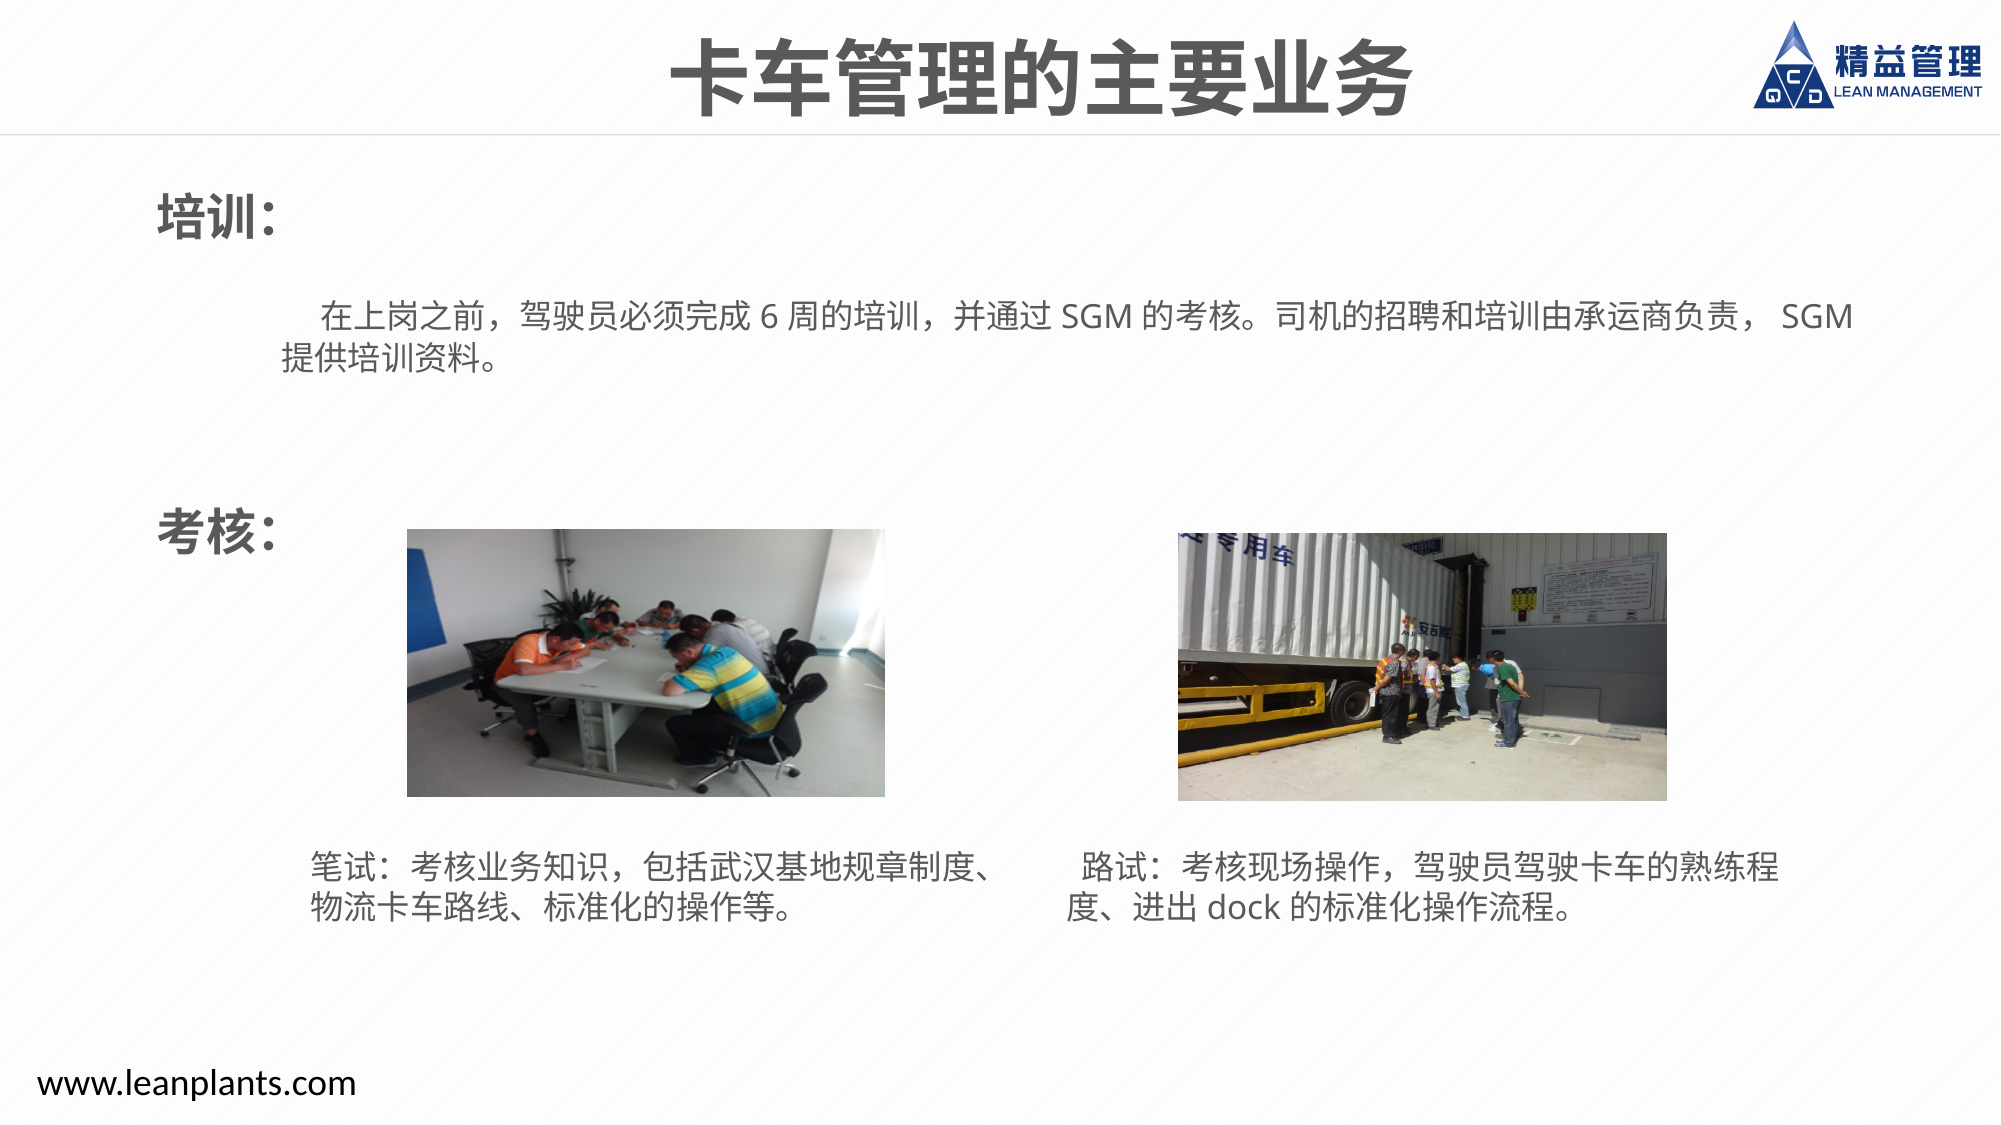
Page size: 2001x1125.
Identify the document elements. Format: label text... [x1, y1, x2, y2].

text_box 路试：考核现场操作，驾驶员驾驶卡车的熟练程度、进出dock的标准化操作流程。 [1051, 839, 1810, 934]
text_box 在上岗之前，驾驶员必须完成6周的培训，并通过SGM的考核。司机的招聘和培训由承运商负责，SGM提供培训资料。 [266, 279, 1884, 385]
picture [407, 529, 885, 797]
text_box 笔试：考核业务知识，包括武汉基地规章制度、物流卡车路线、标准化的操作等。 [295, 839, 1016, 934]
text_box 培训： [142, 148, 584, 253]
text_box 卡车管理的主要业务 [533, 18, 1550, 134]
text_box 考核： [142, 463, 584, 569]
picture [1178, 533, 1667, 801]
picture [1748, 13, 2001, 113]
